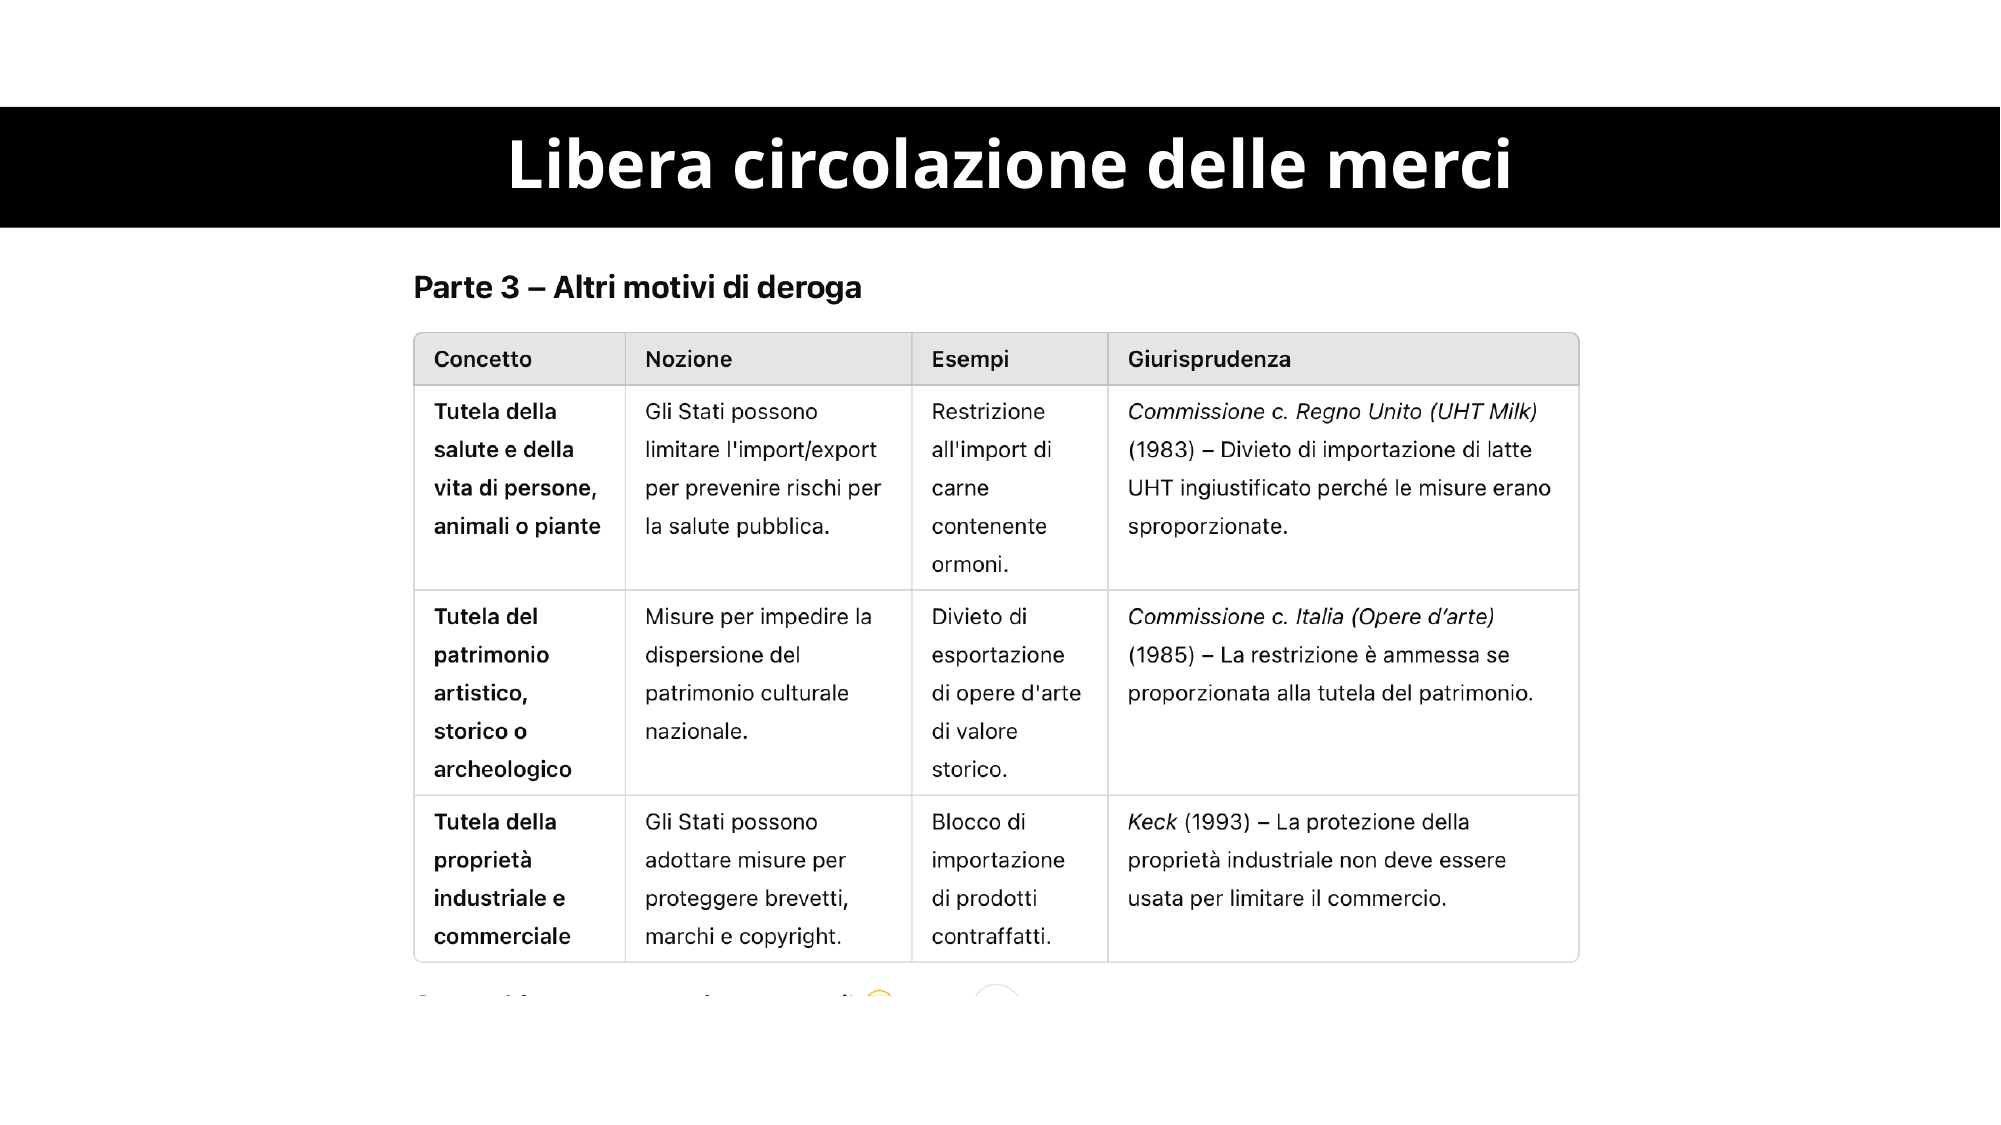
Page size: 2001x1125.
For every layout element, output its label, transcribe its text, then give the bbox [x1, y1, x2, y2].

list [381, 274, 1619, 996]
text_box [0, 106, 2000, 229]
title Libera circolazione delle merci [91, 105, 1931, 228]
